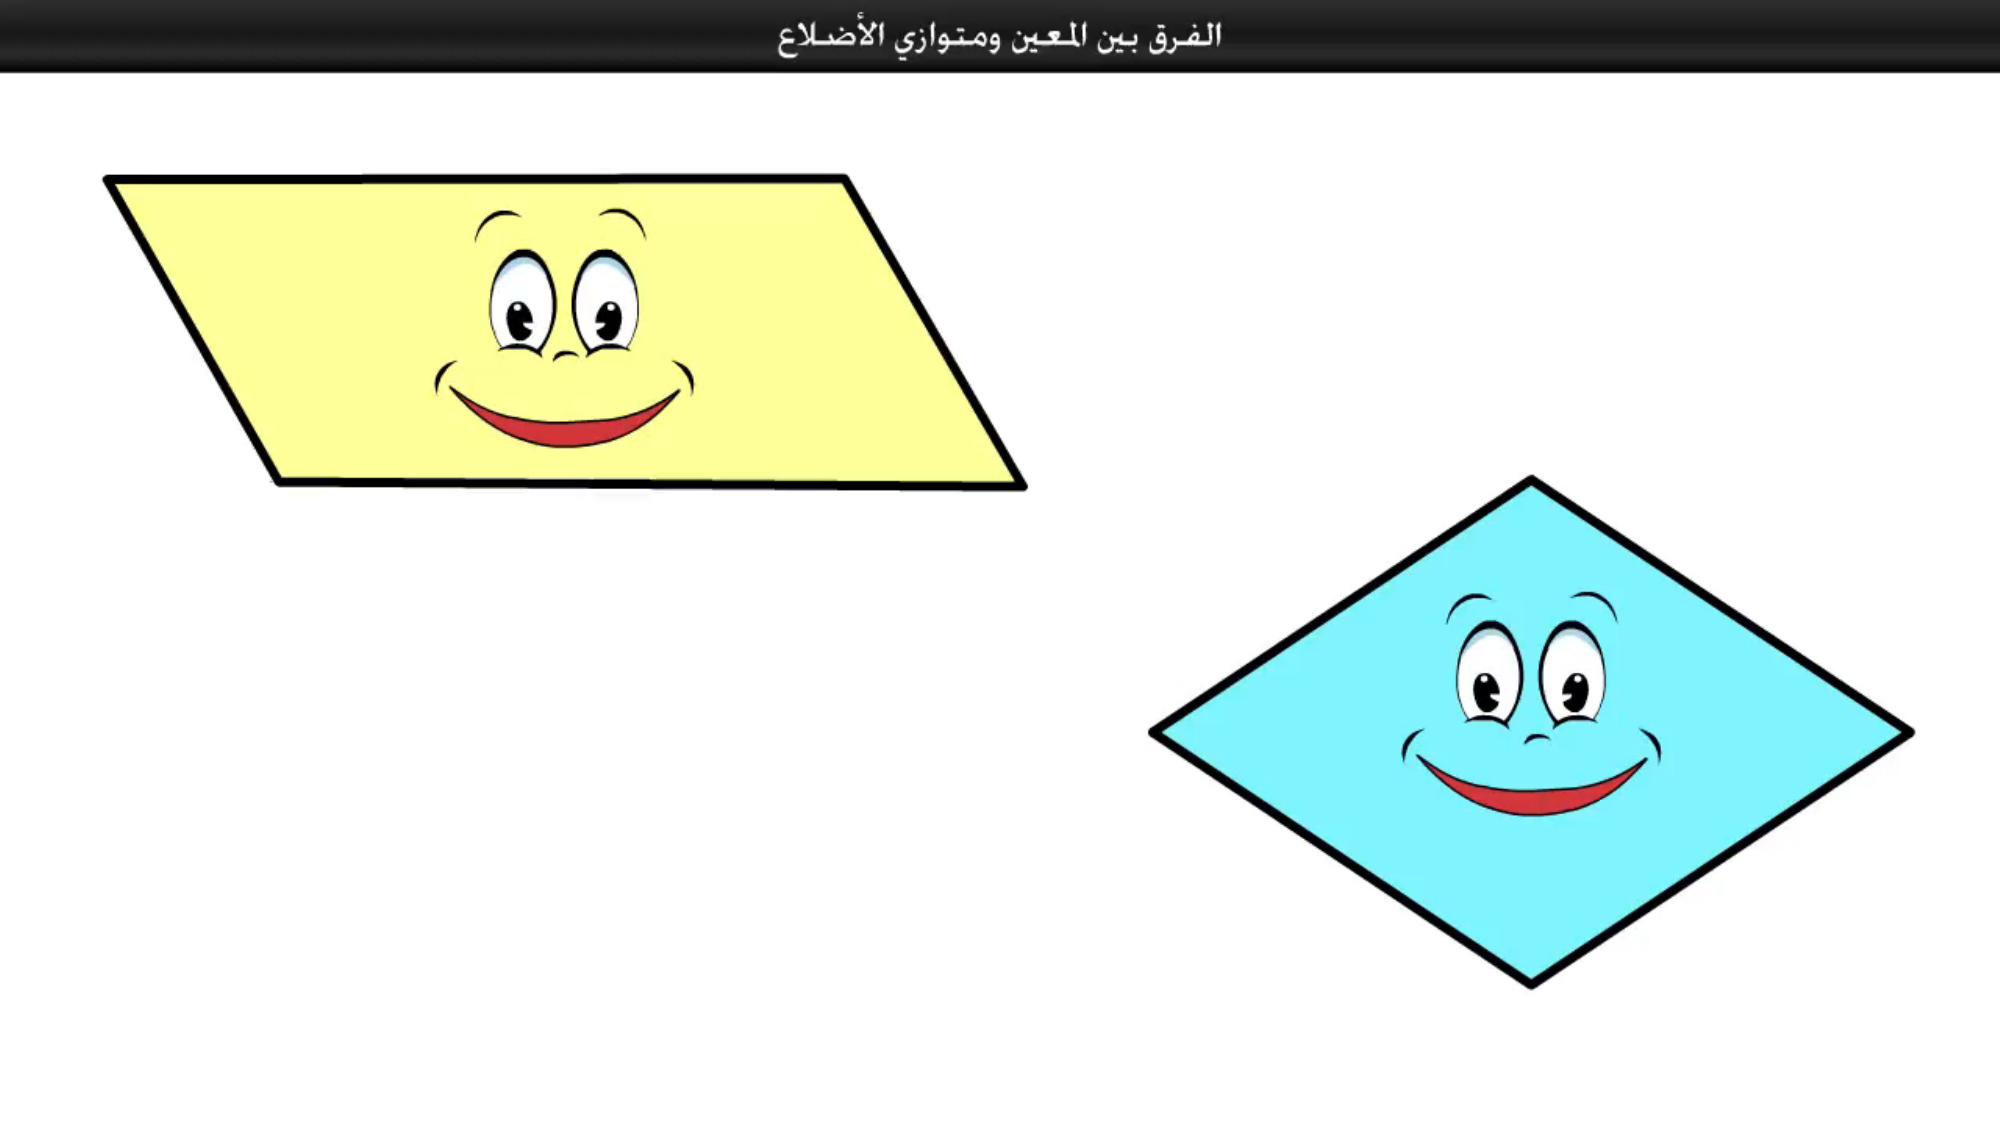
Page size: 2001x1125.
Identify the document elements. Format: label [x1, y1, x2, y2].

list [0, 0, 2000, 1125]
